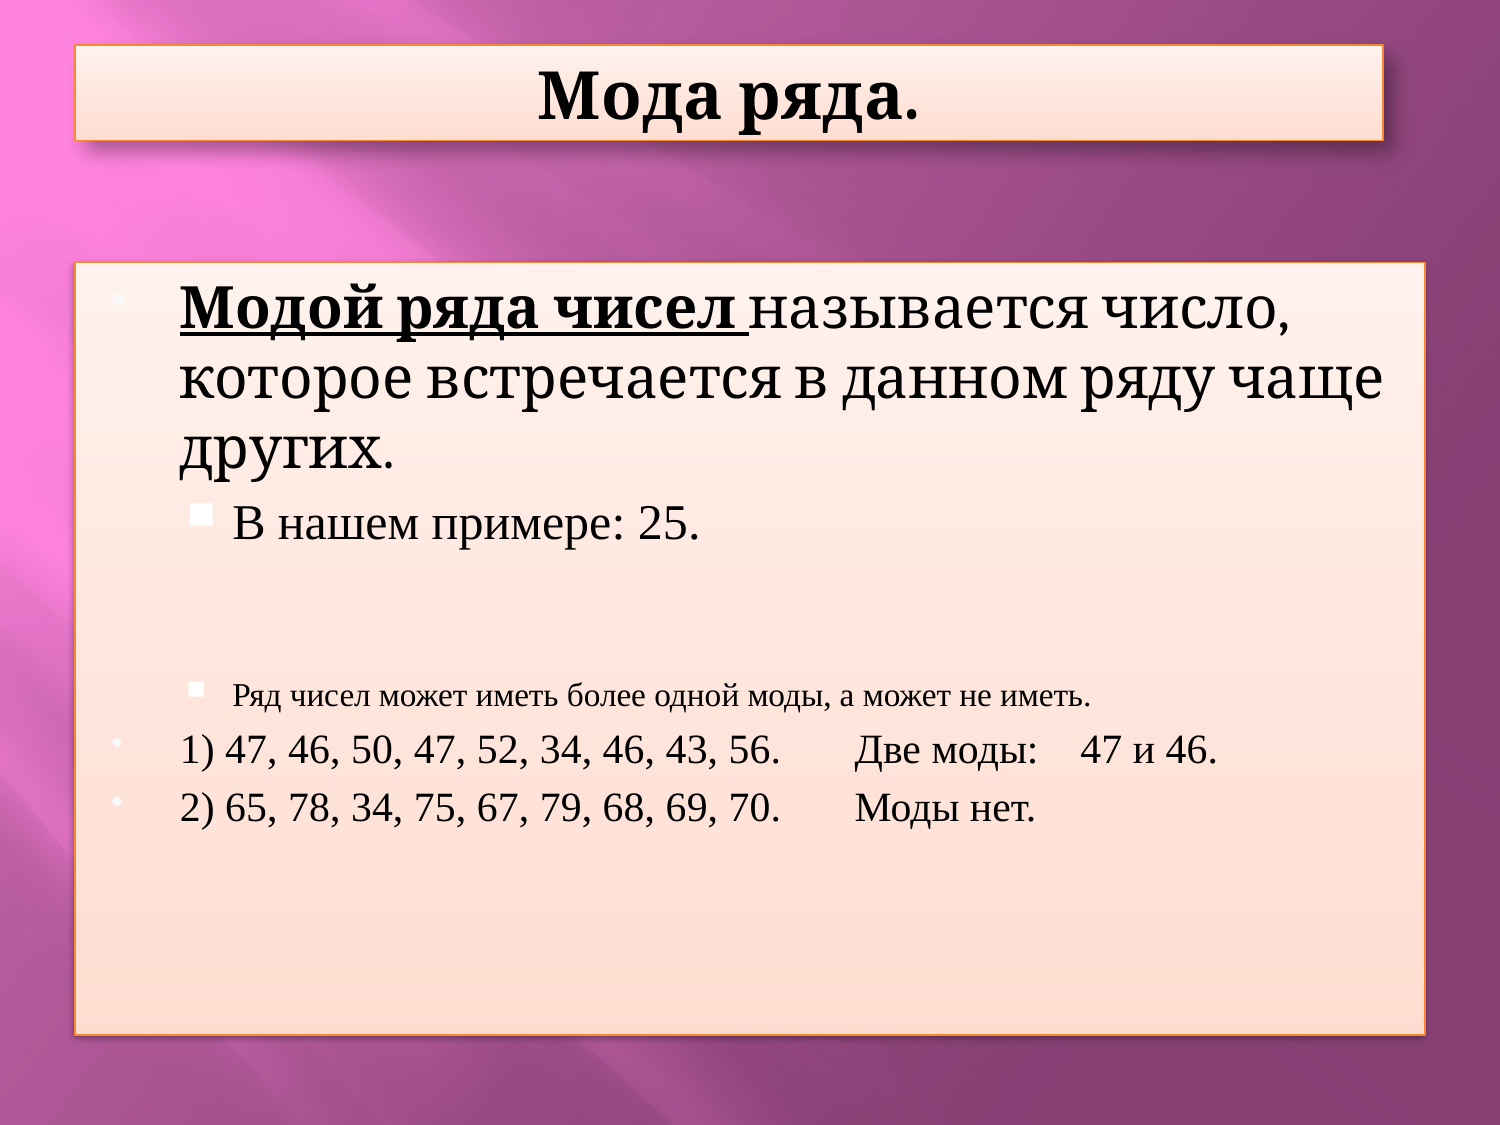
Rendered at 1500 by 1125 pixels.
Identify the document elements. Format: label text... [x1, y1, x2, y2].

list Модой ряда чисел называется число, которое встречается в данном ряду чаще других. В нашем примере: 25. Ряд чисел может иметь более одной моды, а может не иметь. 1) 47, 46, 50, 47, 52, 34, 46, 43, 56. Две моды: 47 и 46. 2) 65, 78, 34, 75, 67, 79, 68, 69, 70. Моды нет. [74, 262, 1426, 1036]
title Мода ряда. [74, 44, 1384, 141]
